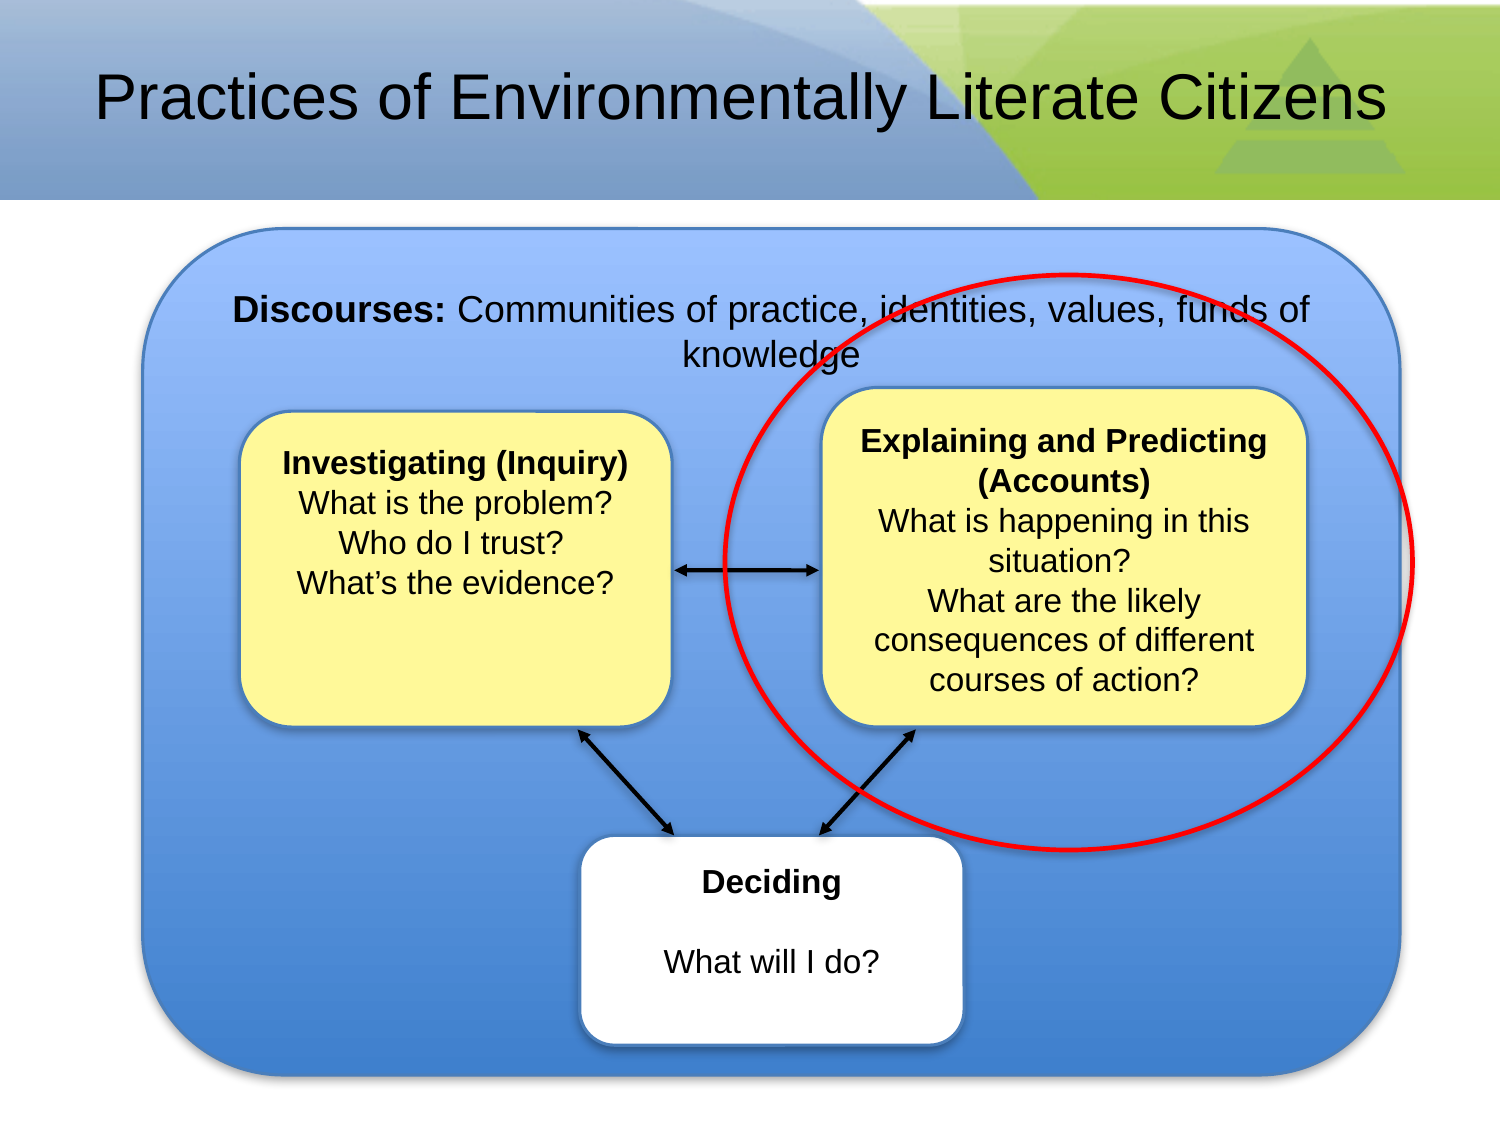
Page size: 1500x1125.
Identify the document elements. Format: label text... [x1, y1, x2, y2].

title Practices of Environmentally Literate Citizens [75, 37, 1425, 151]
text_box [1405, 499, 1414, 626]
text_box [142, 228, 1401, 1076]
picture [0, 0, 1500, 200]
